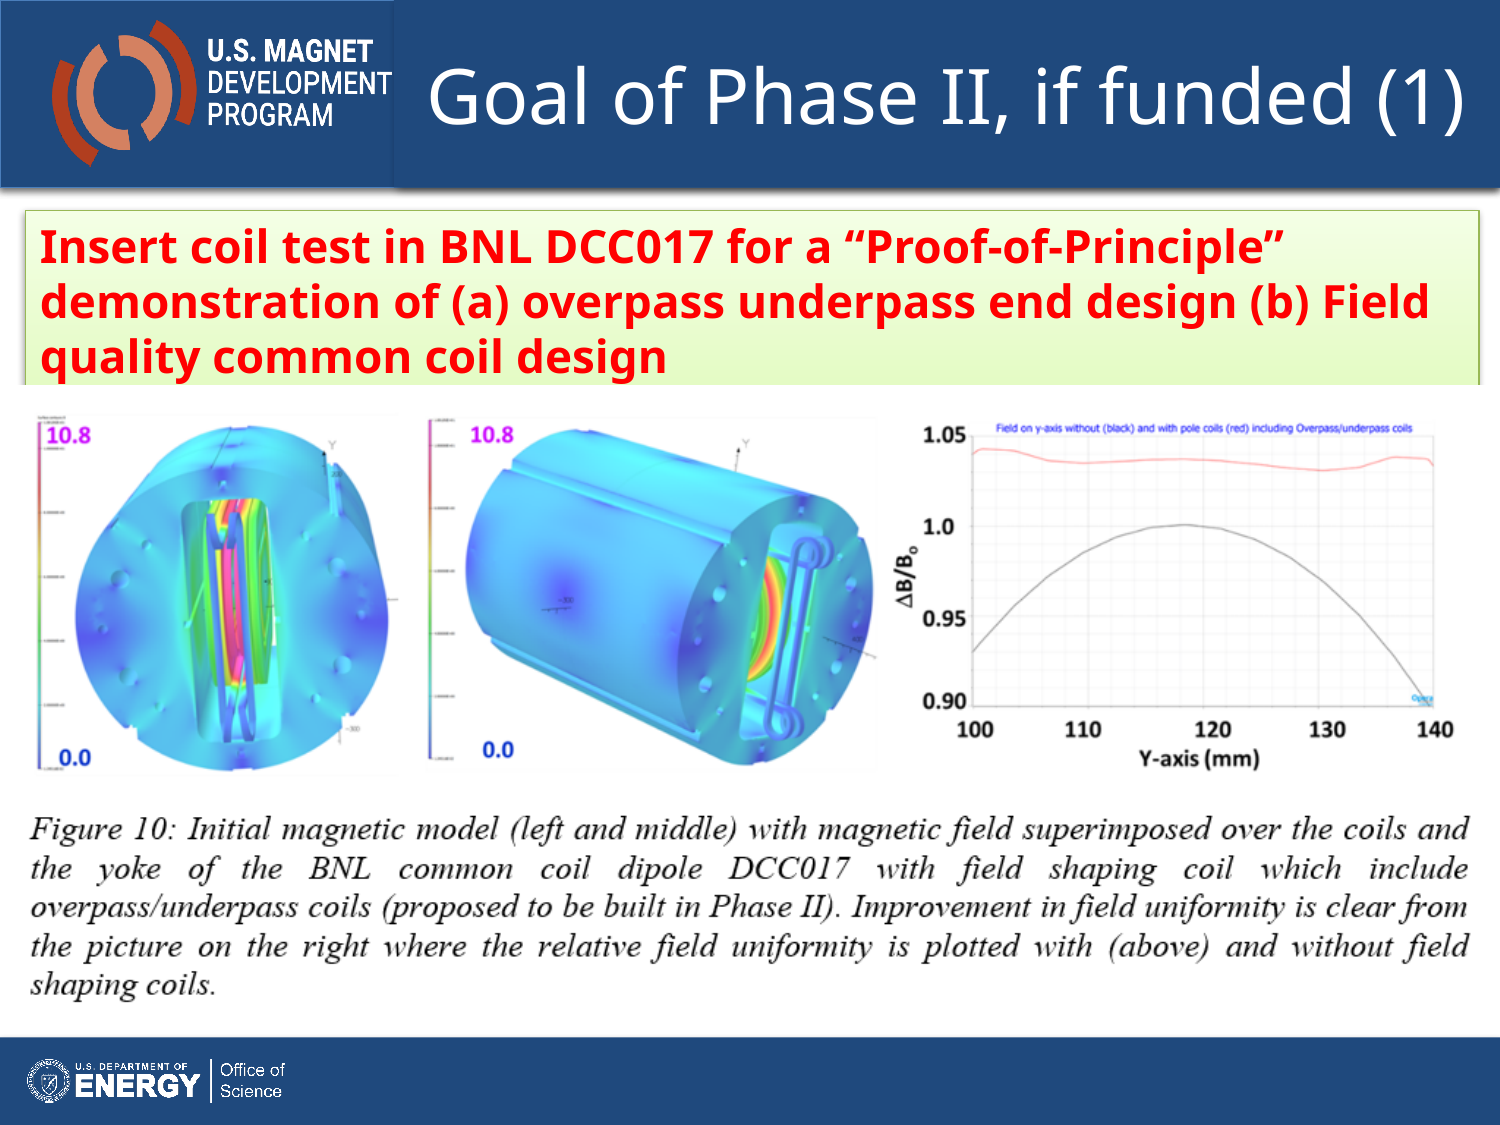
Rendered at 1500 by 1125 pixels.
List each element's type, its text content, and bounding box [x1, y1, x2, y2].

text_box Insert coil test in BNL DCC017 for a “Proof-of-Principle” demonstration of (a) overpass underpass end design (b) Field quality common coil design [25, 210, 1480, 383]
picture [27, 1059, 285, 1103]
picture [52, 20, 392, 167]
picture [0, 384, 1500, 1011]
title Goal of Phase II, if funded (1) [393, 0, 1500, 188]
